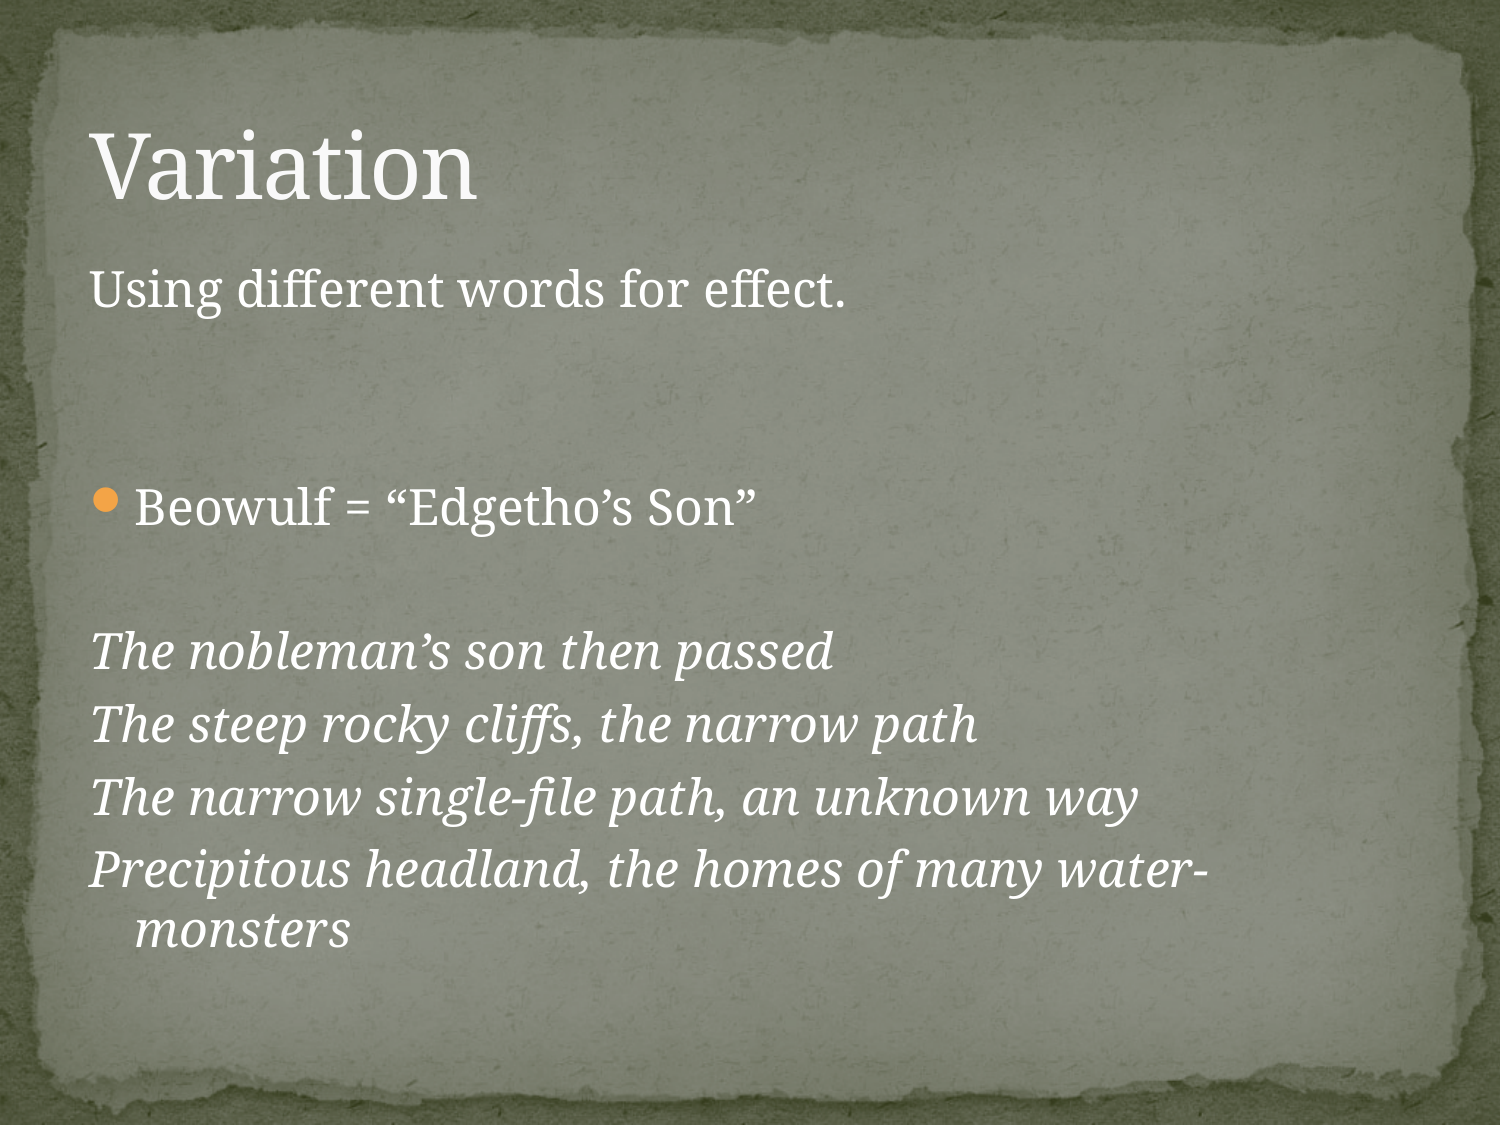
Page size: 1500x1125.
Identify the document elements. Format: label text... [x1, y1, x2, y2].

title Variation [74, 24, 1425, 225]
list Using different words for effect. Beowulf = “Edgetho’s Son” The nobleman’s son then passed The steep rocky cliffs, the narrow path The narrow single-file path, an unknown way Precipitous headland, the homes of many water-monsters [75, 249, 1425, 1000]
